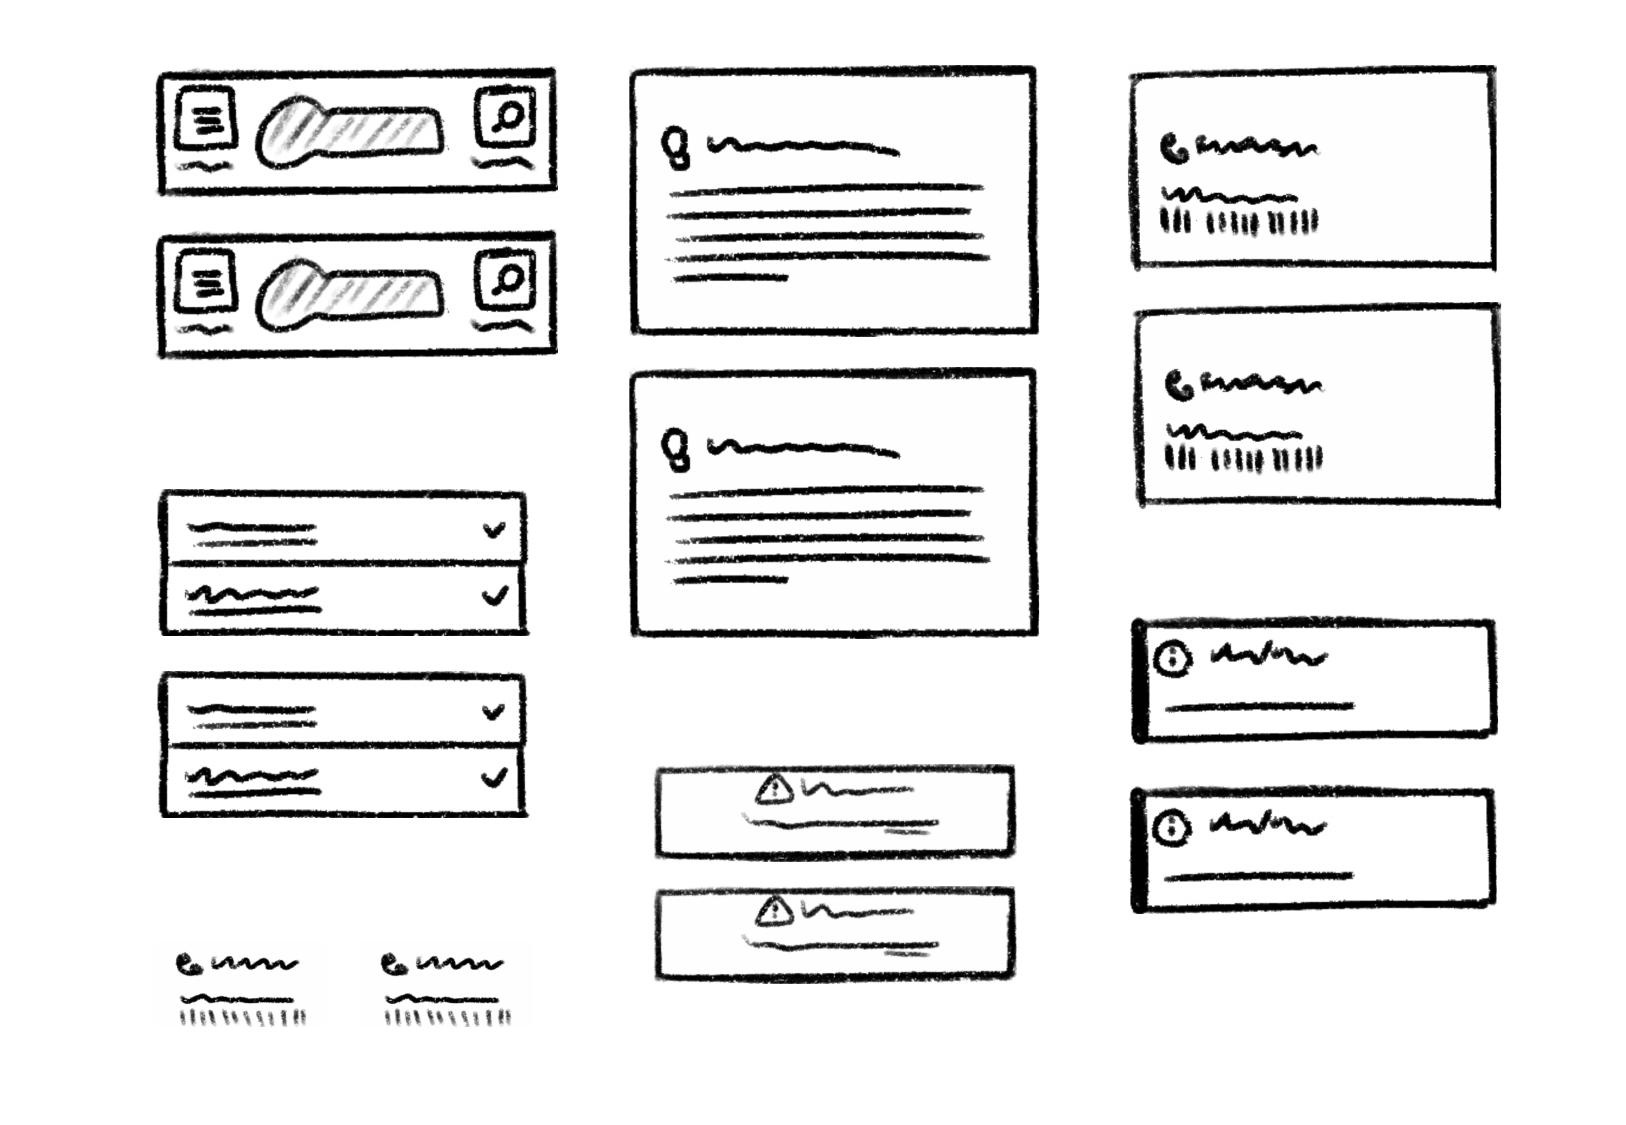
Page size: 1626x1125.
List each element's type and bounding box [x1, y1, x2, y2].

picture [629, 367, 1040, 639]
picture [1124, 783, 1497, 914]
picture [1127, 65, 1497, 274]
picture [153, 66, 558, 202]
picture [1132, 301, 1502, 511]
picture [651, 764, 1017, 862]
picture [156, 671, 533, 819]
picture [629, 65, 1040, 337]
picture [153, 229, 558, 364]
picture [153, 941, 327, 1027]
picture [651, 886, 1017, 984]
picture [156, 489, 534, 636]
picture [358, 941, 533, 1027]
picture [1126, 614, 1499, 745]
